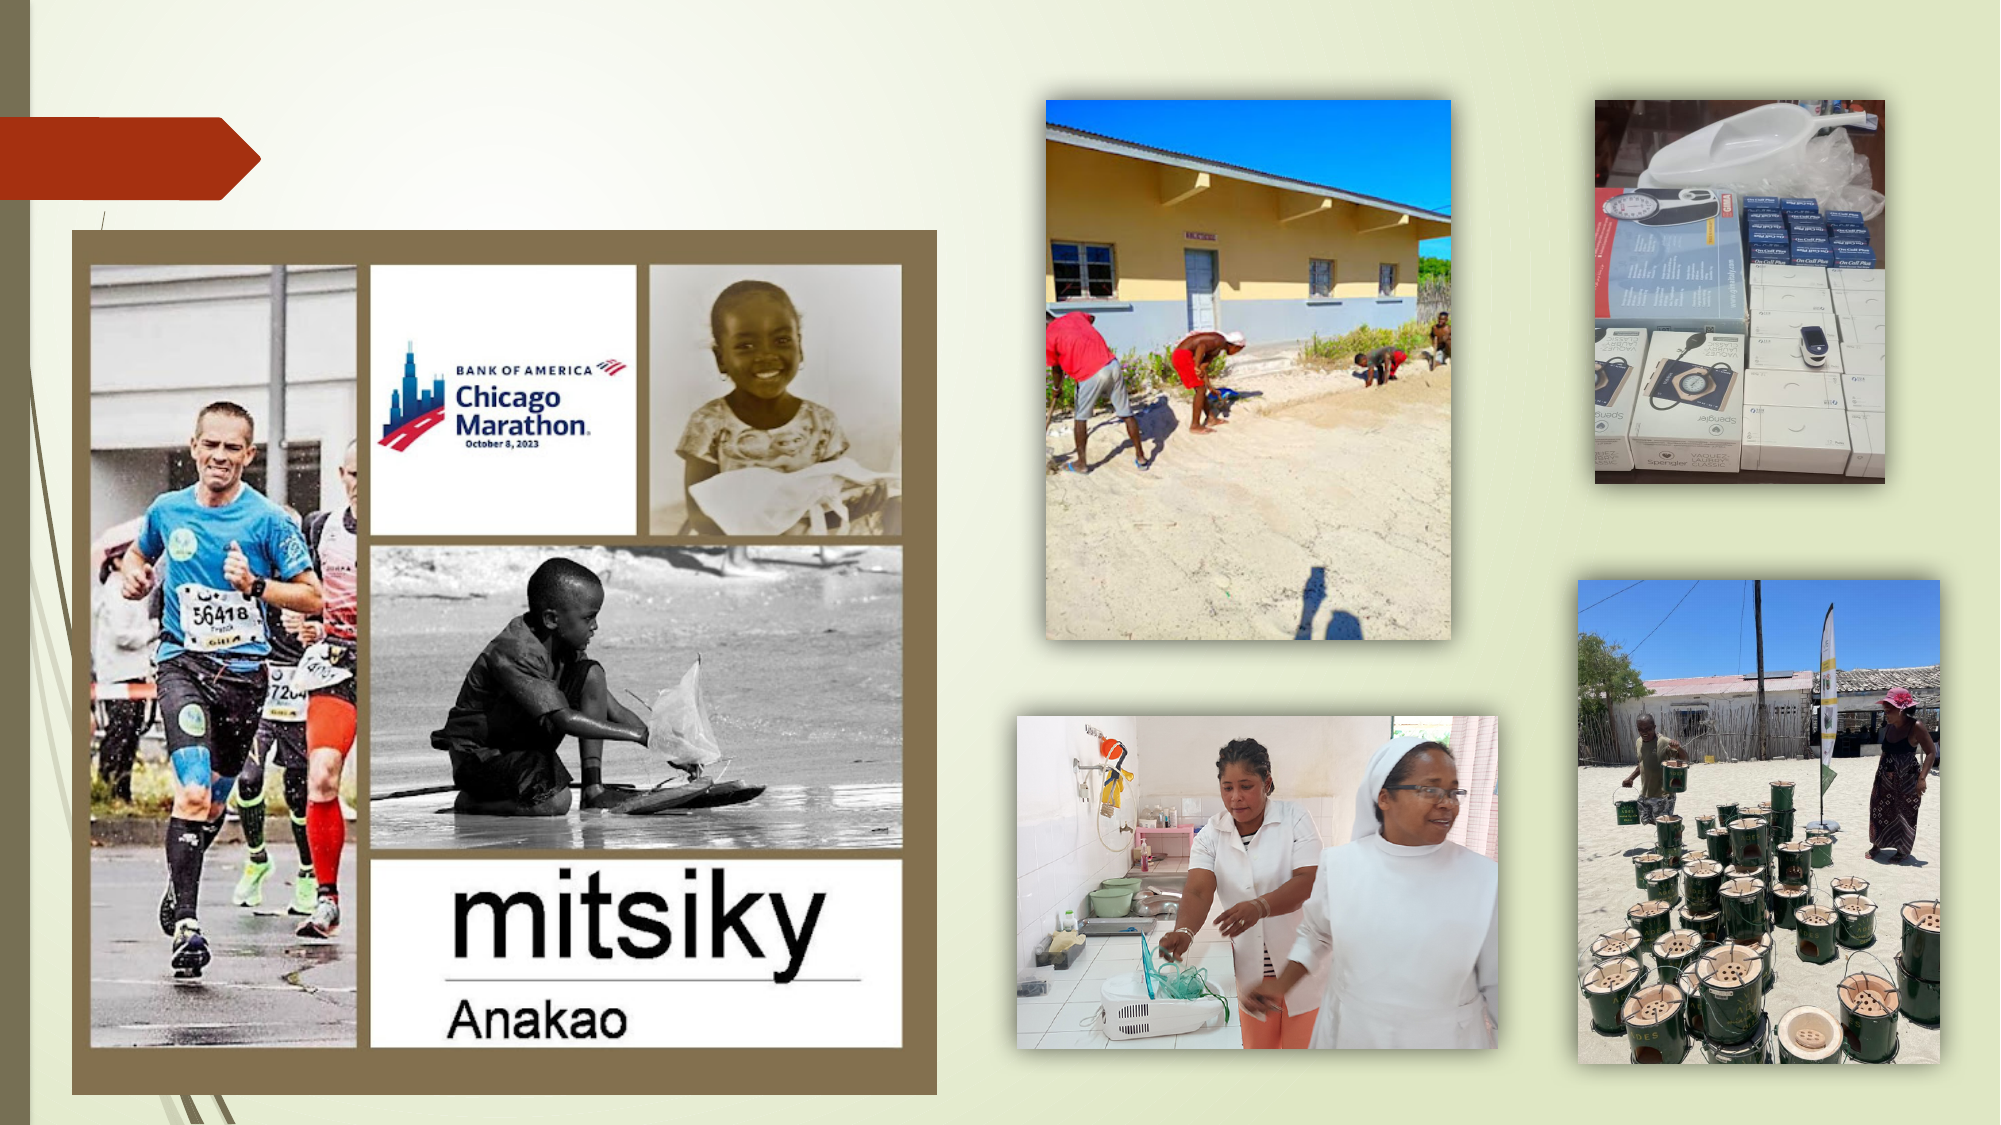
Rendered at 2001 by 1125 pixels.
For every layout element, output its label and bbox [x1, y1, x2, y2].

picture [1595, 100, 1885, 485]
picture [1577, 579, 1940, 1064]
picture [1017, 716, 1498, 1049]
list [72, 230, 938, 1095]
picture [1046, 100, 1451, 641]
